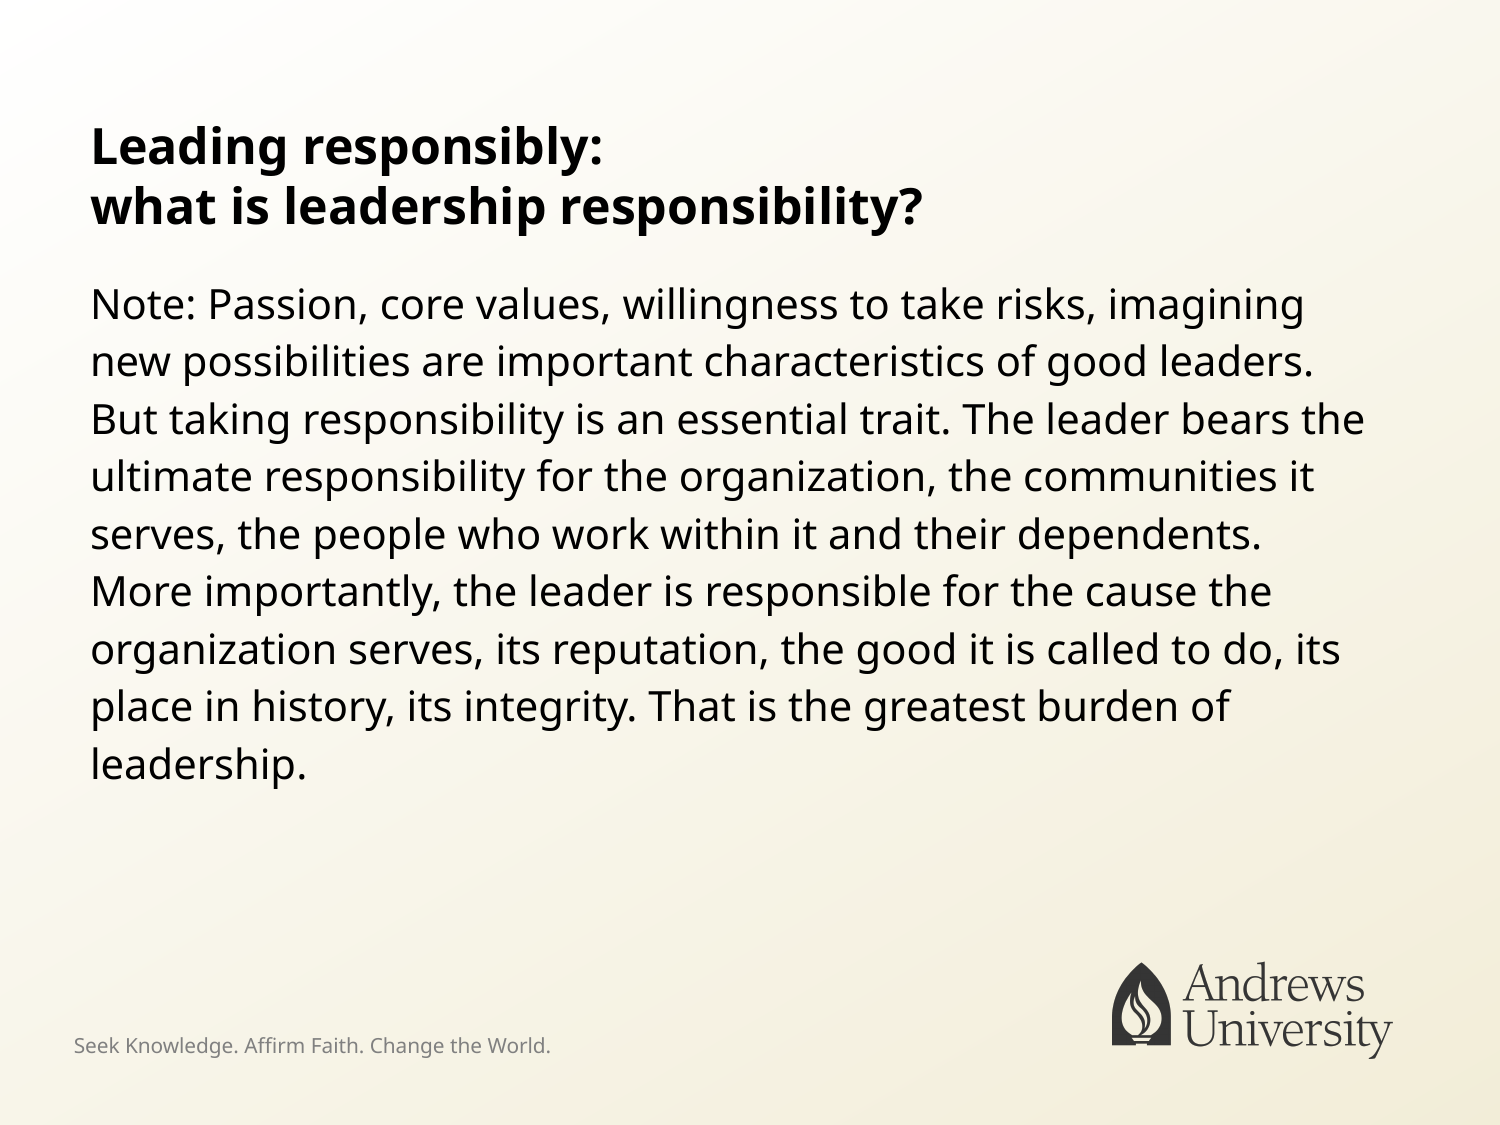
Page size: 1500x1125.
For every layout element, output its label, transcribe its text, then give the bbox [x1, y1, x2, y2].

list Note: Passion, core values, willingness to take risks, imagining new possibilities are important characteristics of good leaders. But taking responsibility is an essential trait. The leader bears the ultimate responsibility for the organization, the communities it serves, the people who work within it and their dependents. More importantly, the leader is responsible for the cause the organization serves, its reputation, the good it is called to do, its place in history, its integrity. That is the greatest burden of leadership. [75, 262, 1388, 975]
picture [1112, 961, 1393, 1059]
title Leading responsibly: what is leadership responsibility? [75, 93, 1463, 243]
